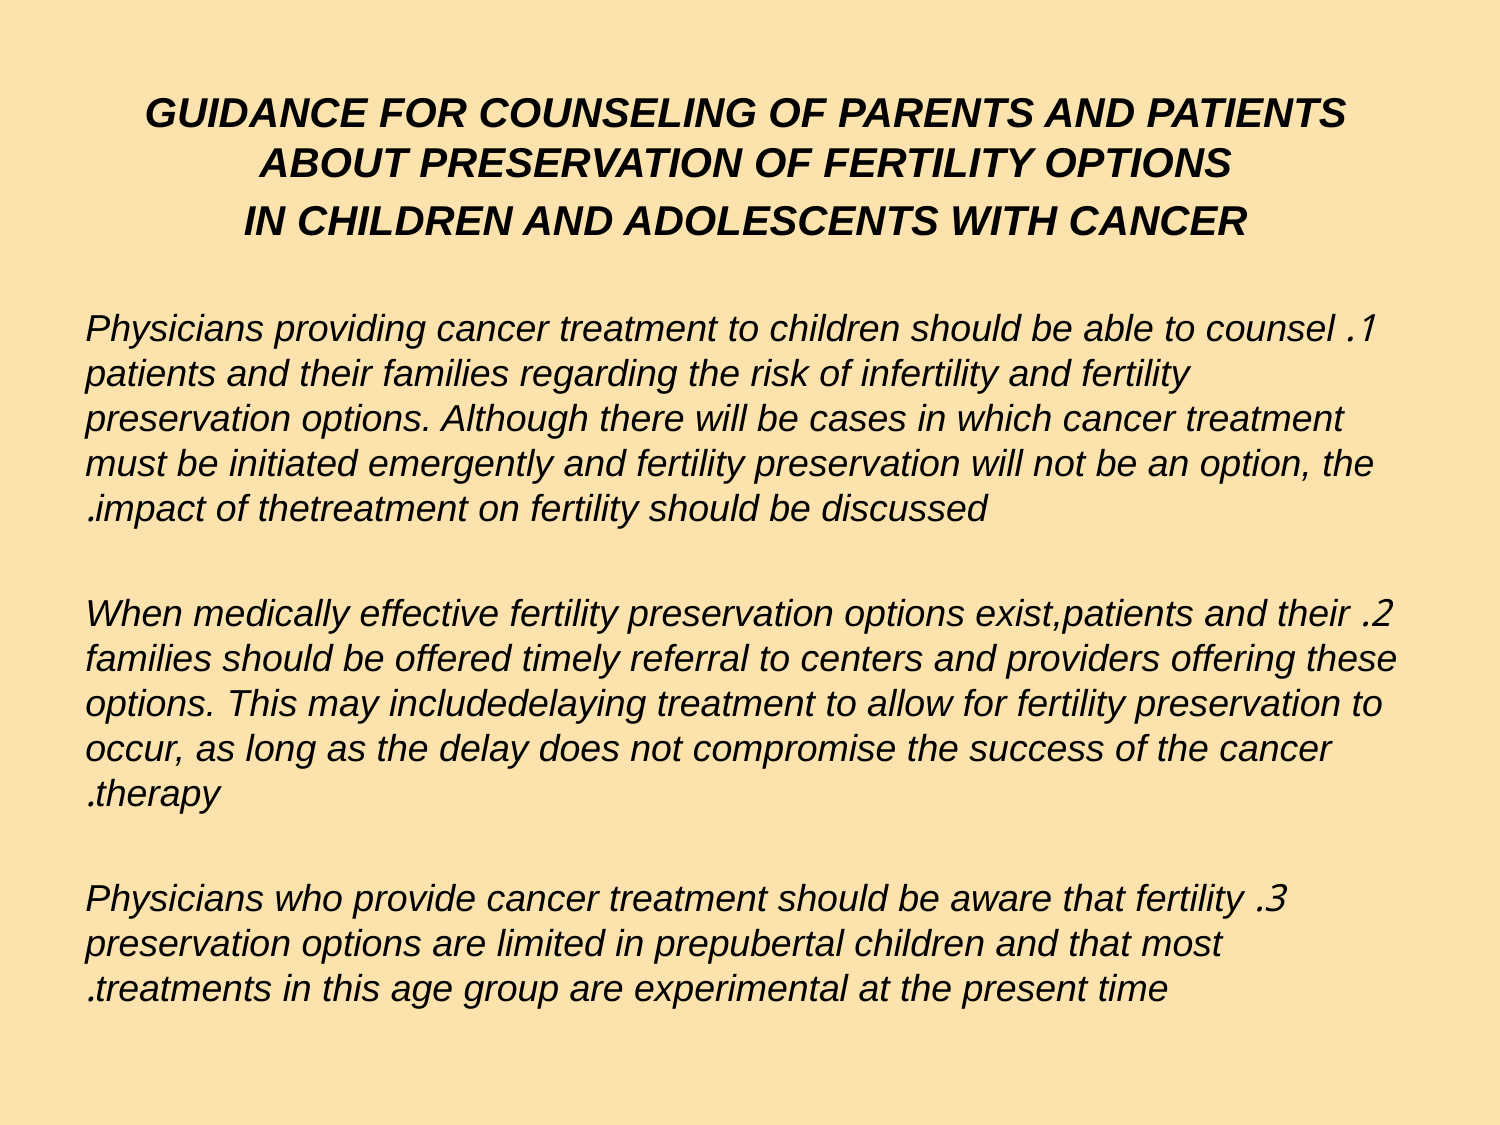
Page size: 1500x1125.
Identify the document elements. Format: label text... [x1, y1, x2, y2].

list GUIDANCE FOR COUNSELING OF PARENTS AND PATIENTS ABOUT PRESERVATION OF FERTILITY OPTIONS IN CHILDREN AND ADOLESCENTS WITH CANCER 1. Physicians providing cancer treatment to children should be able to counsel patients and their families regarding the risk of infertility and fertility preservation options. Although there will be cases in which cancer treatment must be initiated emergently and fertility preservation will not be an option, the impact of thetreatment on fertility should be discussed. 2. When medically effective fertility preservation options exist,patients and their families should be offered timely referral to centers and providers offering these options. This may includedelaying treatment to allow for fertility preservation to occur, as long as the delay does not compromise the success of the cancer therapy. 3. Physicians who provide cancer treatment should be aware that fertility preservation options are limited in prepubertal children and that most treatments in this age group are experimental at the present time. [70, 77, 1421, 1055]
